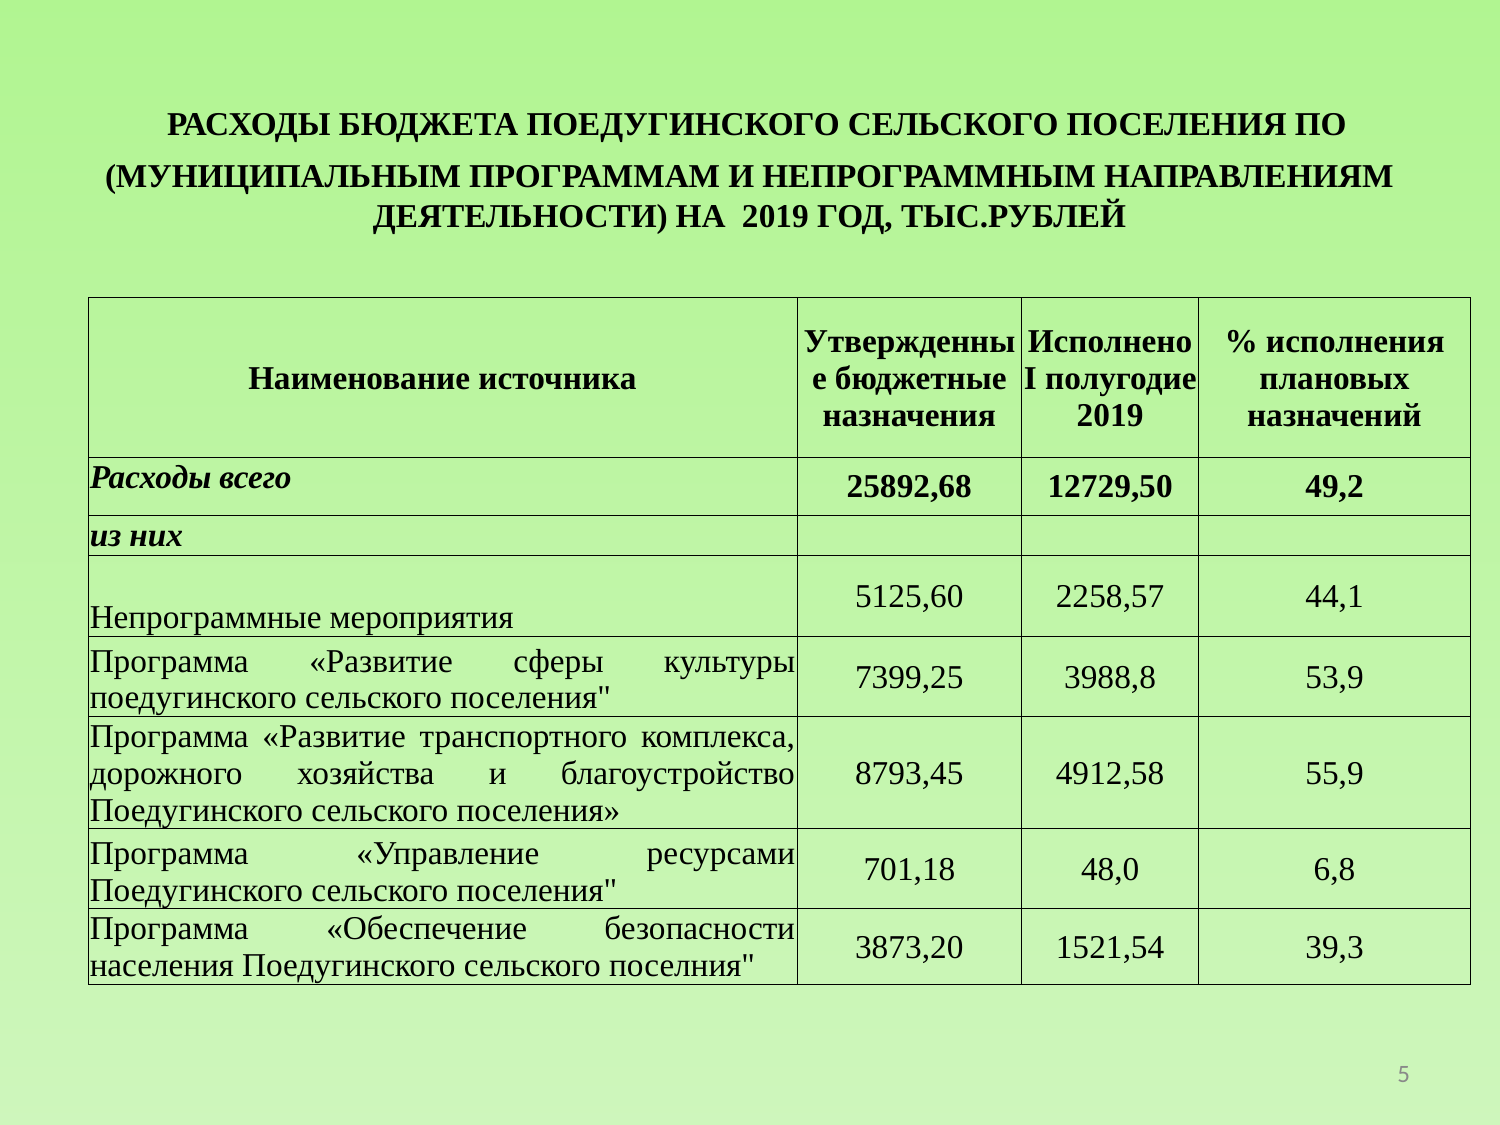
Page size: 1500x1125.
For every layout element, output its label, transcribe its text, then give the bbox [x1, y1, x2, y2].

table_cell 3988,8 [1022, 637, 1198, 716]
table_cell 3873,20 [798, 909, 1021, 984]
table_header ИсполненоI полугодие 2019 [1022, 298, 1198, 457]
table_cell 44,1 [1199, 556, 1470, 636]
table_cell 701,18 [798, 829, 1021, 908]
title Расходы бюджета Поедугинского сельского поселения по (муниципальным программам и непрограммным направлениям деятельности) на 2019 год, тыс.рублей [74, 44, 1426, 233]
table_cell Расходы всего [89, 458, 797, 515]
table_cell 1521,54 [1022, 909, 1198, 984]
table_header Утвержденные бюджетные назначения [798, 298, 1021, 457]
table_cell [798, 516, 1021, 555]
table_cell 8793,45 [798, 717, 1021, 828]
table_cell из них [89, 516, 797, 555]
table_cell Программа «Развитие транспортного комплекса, дорожного хозяйства и благоустройство Поедугинского сельского поселения» [89, 717, 797, 828]
table_cell Программа «Развитие сферы культуры поедугинского сельского поселения" [89, 637, 797, 716]
table_cell 12729,50 [1022, 458, 1198, 515]
table_cell 2258,57 [1022, 556, 1198, 636]
table_header Наименование источника [89, 298, 797, 457]
table_cell 4912,58 [1022, 717, 1198, 828]
table_cell 5125,60 [798, 556, 1021, 636]
table_cell 7399,25 [798, 637, 1021, 716]
table_cell 48,0 [1022, 829, 1198, 908]
table_cell 6,8 [1199, 829, 1470, 908]
table_cell Программа «Обеспечение безопасности населения Поедугинского сельского поселния" [89, 909, 797, 984]
table_cell 49,2 [1199, 458, 1470, 515]
table_cell 25892,68 [798, 458, 1021, 515]
table_cell 39,3 [1199, 909, 1470, 984]
table_cell 53,9 [1199, 637, 1470, 716]
table_cell 55,9 [1199, 717, 1470, 828]
table_header % исполнения плановых назначений [1199, 298, 1470, 457]
table_cell Непрограммные мероприятия [89, 556, 797, 636]
table_cell Программа «Управление ресурсами Поедугинского сельского поселения" [89, 829, 797, 908]
table_cell [1022, 516, 1198, 555]
table_cell [1199, 516, 1470, 555]
slide_number 5 [1074, 1042, 1425, 1103]
